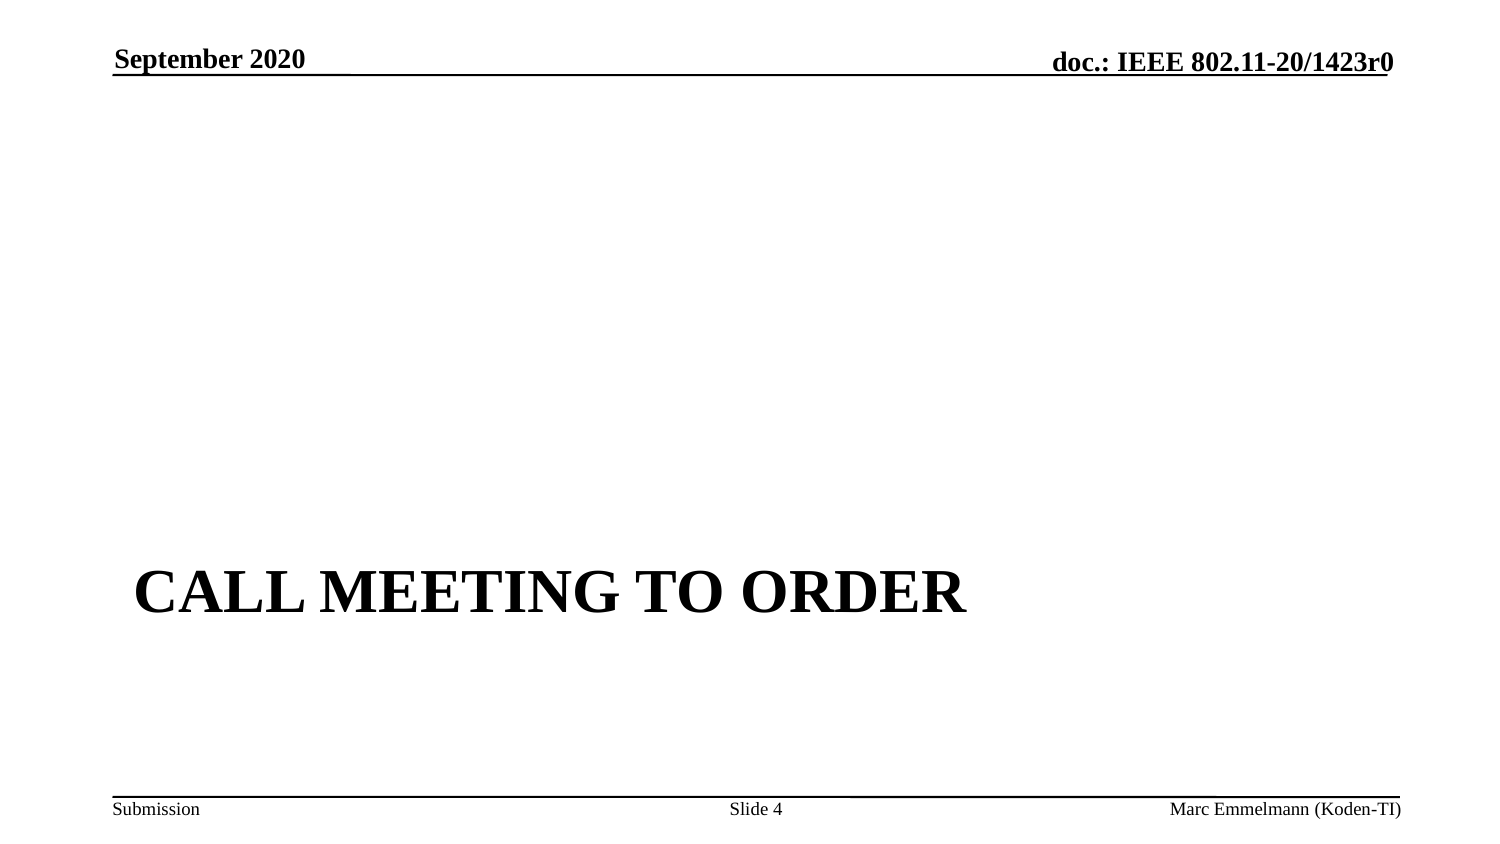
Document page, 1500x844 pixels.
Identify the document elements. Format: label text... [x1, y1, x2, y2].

slide_number Slide 4 [712, 796, 800, 842]
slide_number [114, 40, 423, 75]
title Call Meeting to Order [118, 541, 1394, 710]
footer Marc Emmelmann (Koden-TI) [878, 796, 1402, 820]
